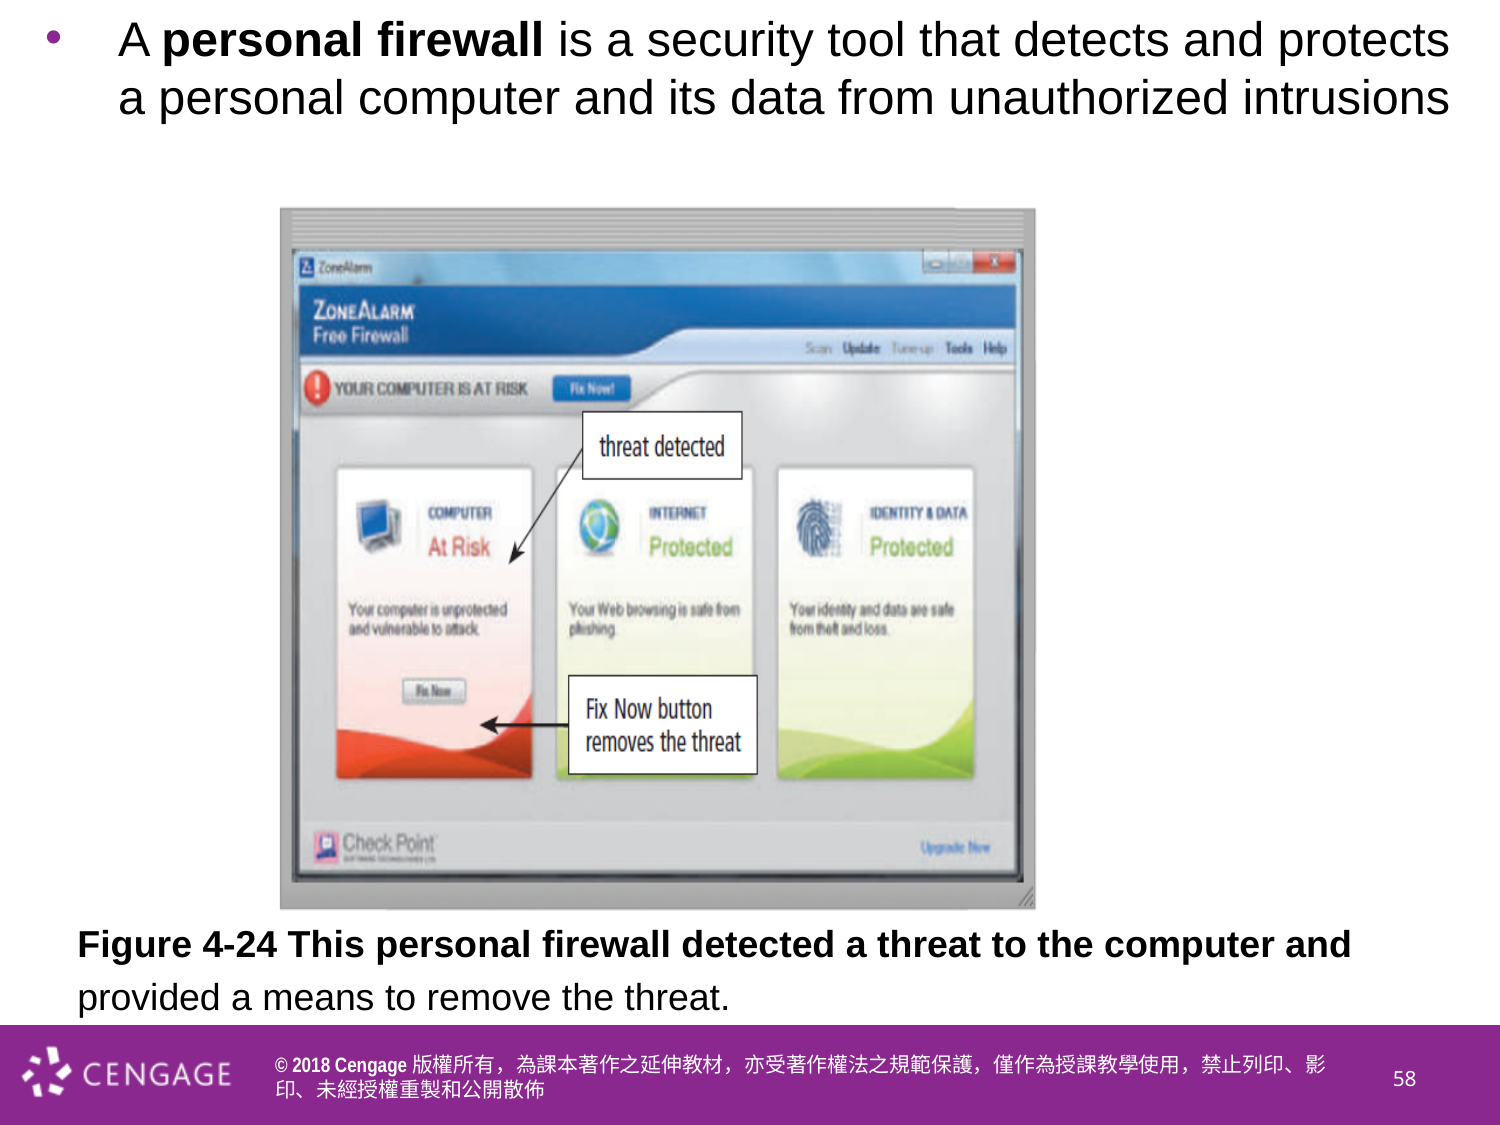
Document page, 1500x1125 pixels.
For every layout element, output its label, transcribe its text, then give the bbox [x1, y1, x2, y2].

picture [0, 0, 1500, 1025]
list A personal firewall is a security tool that detects and protects a personal computer and its data from unauthorized intrusions [36, 0, 1473, 188]
text_box Figure 4-24 This personal firewall detected a threat to the computer and provided a means to remove the threat. [69, 912, 1443, 1038]
picture [12, 1037, 236, 1105]
slide_number 58 [1384, 1057, 1430, 1099]
